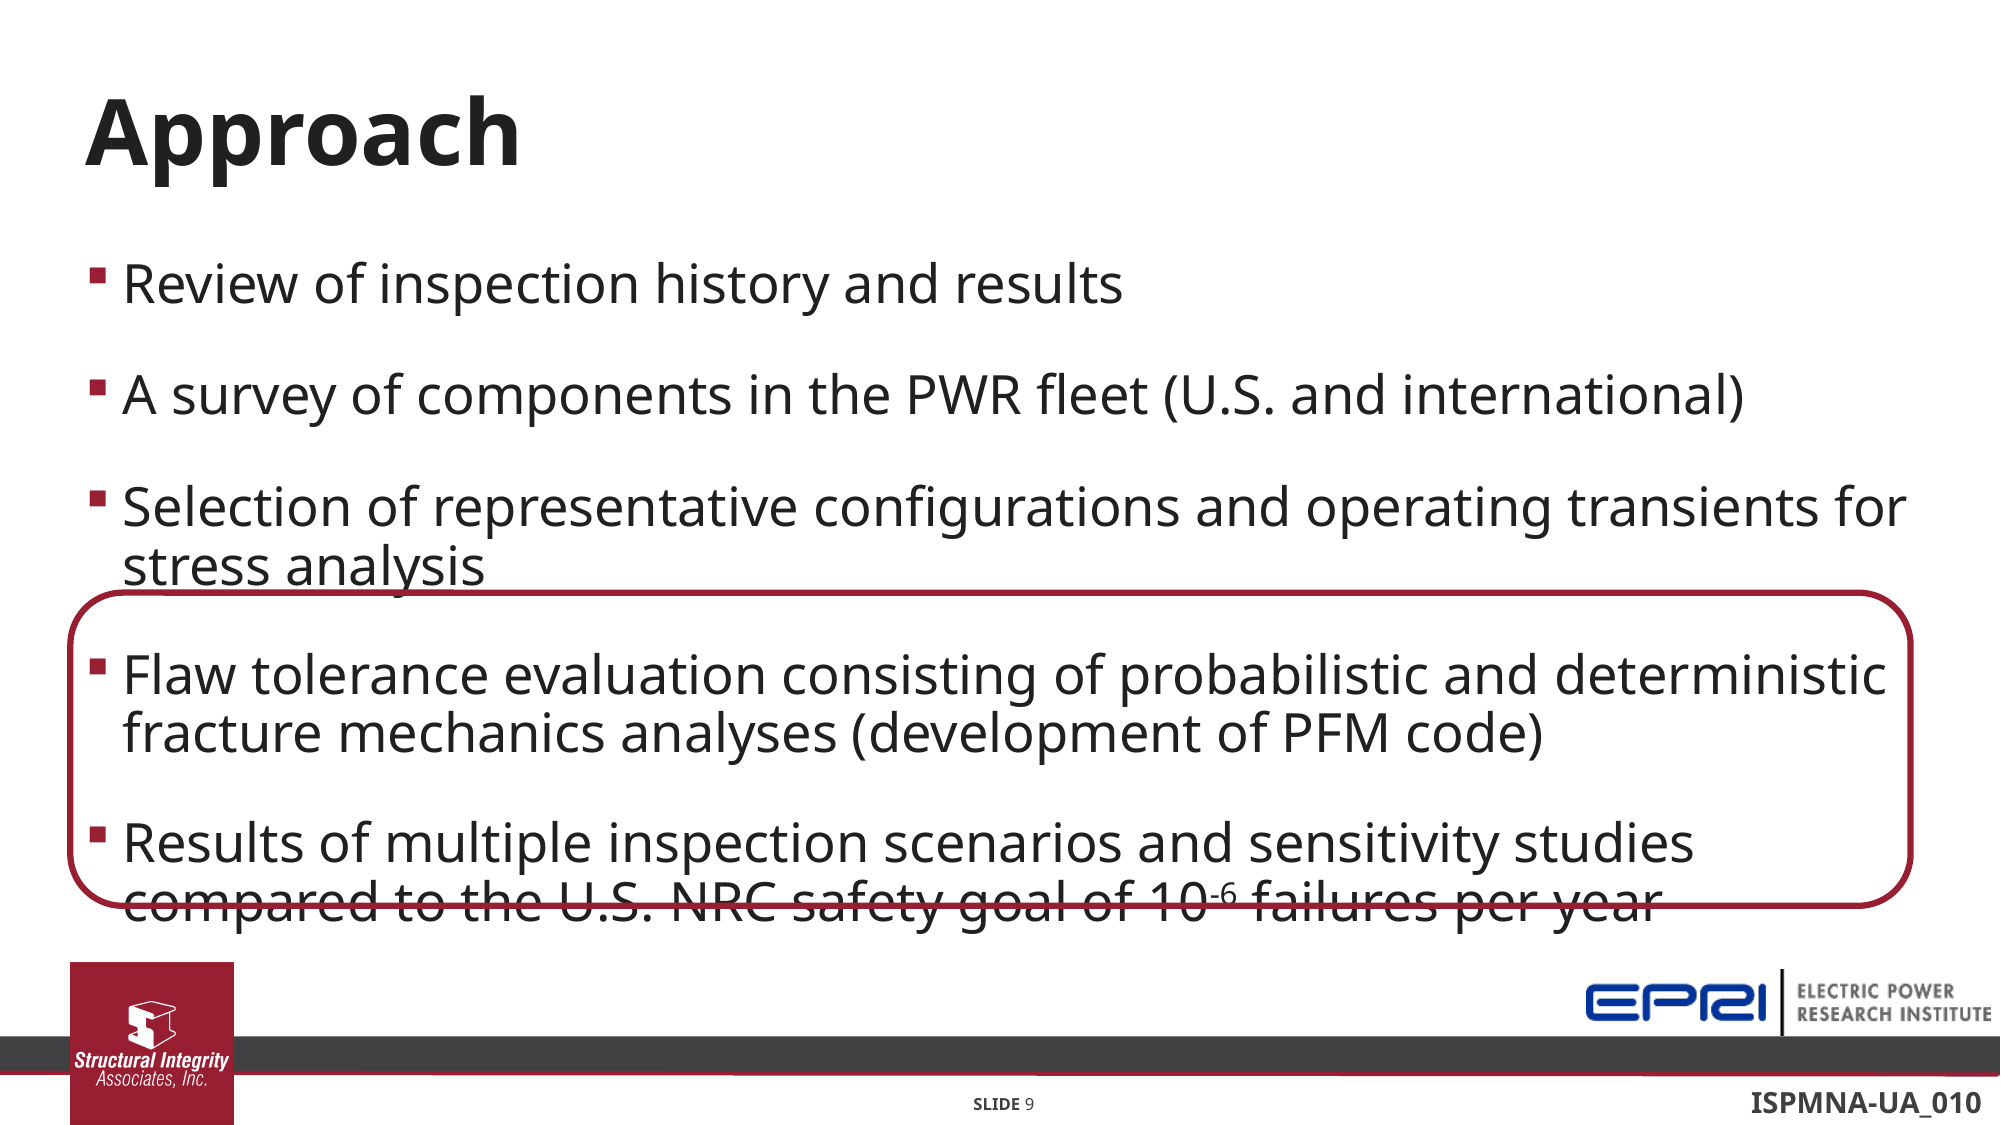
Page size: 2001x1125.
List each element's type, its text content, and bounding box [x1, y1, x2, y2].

title Approach [70, 22, 1939, 249]
picture [1586, 969, 1991, 1036]
picture [70, 962, 234, 1125]
list Review of inspection history and results A survey of components in the PWR fleet (U.S. and international) Selection of representative configurations and operating transients for stress analysis Flaw tolerance evaluation consisting of probabilistic and deterministic fracture mechanics analyses (development of PFM code) Results of multiple inspection scenarios and sensitivity studies compared to the U.S. NRC safety goal of 10-6 failures per year [70, 249, 1939, 950]
slide_number SLIDE 9 [910, 1086, 1050, 1120]
text_box [69, 591, 1912, 907]
